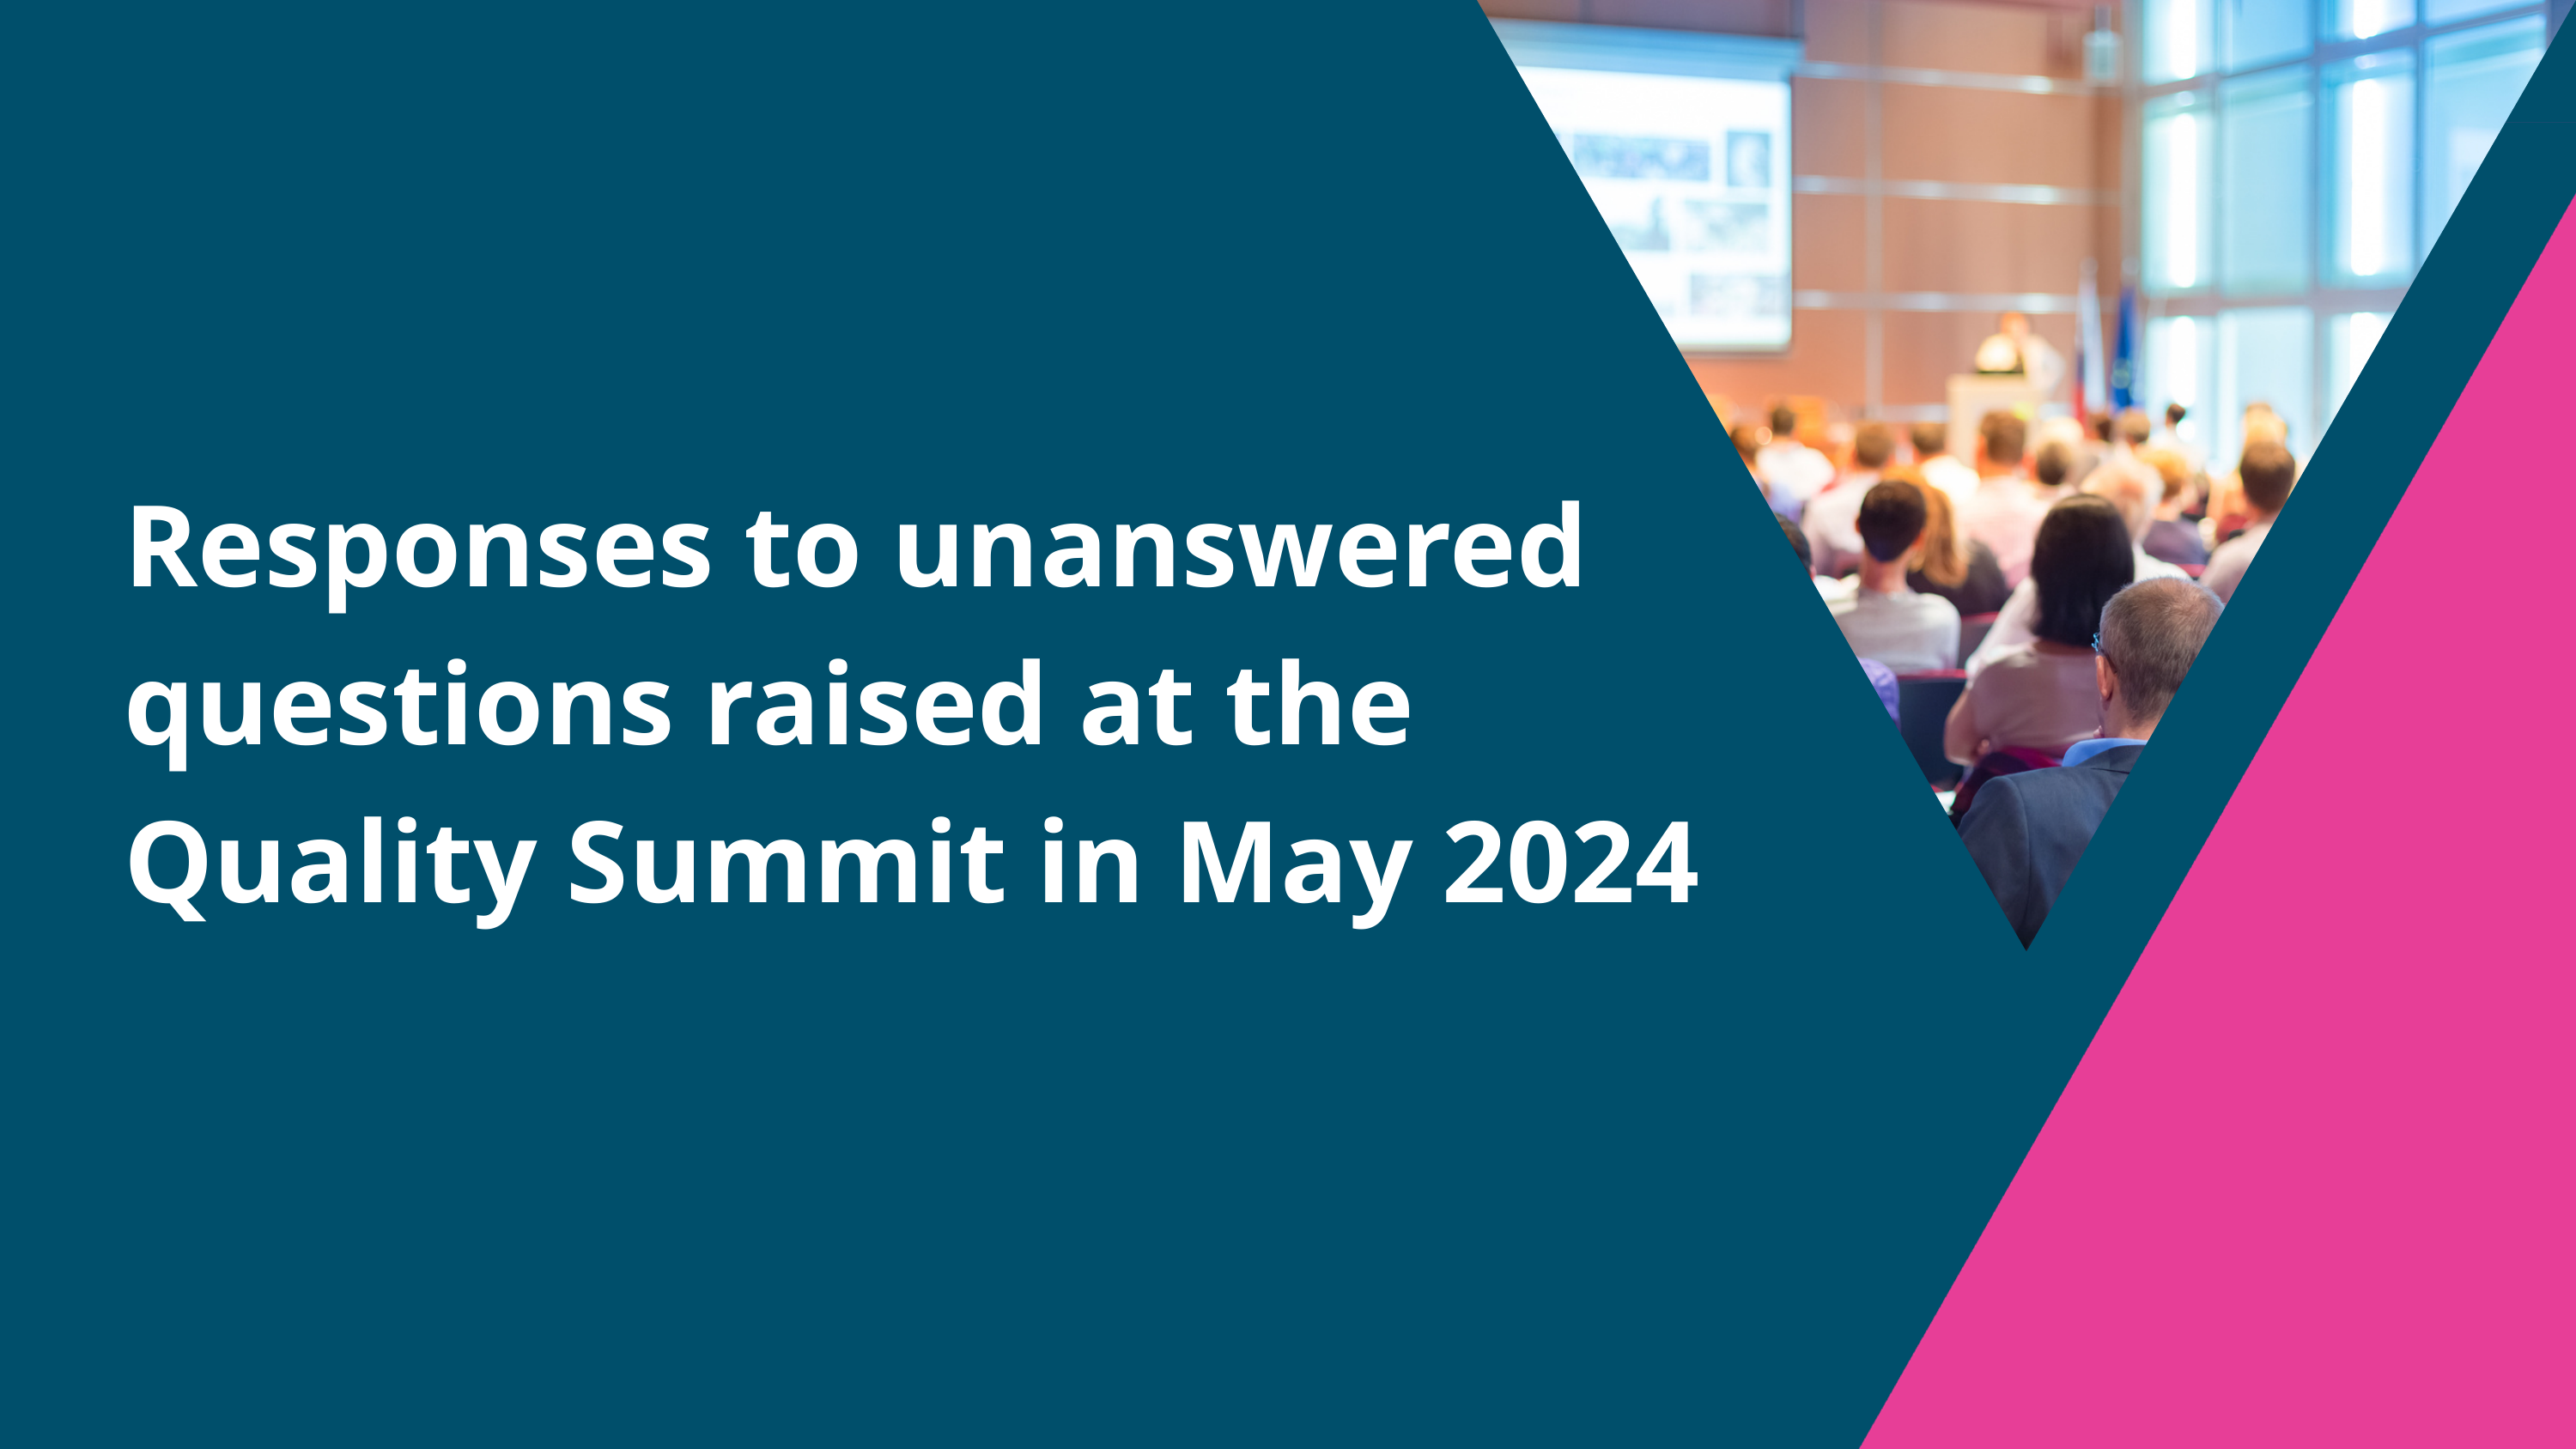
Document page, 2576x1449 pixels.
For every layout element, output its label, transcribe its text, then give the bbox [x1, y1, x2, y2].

text_box Responses to unanswered questions raised at the Quality Summit in May 2024 [124, 452, 1713, 1325]
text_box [1476, 0, 2576, 952]
text_box [1851, 958, 2576, 1449]
